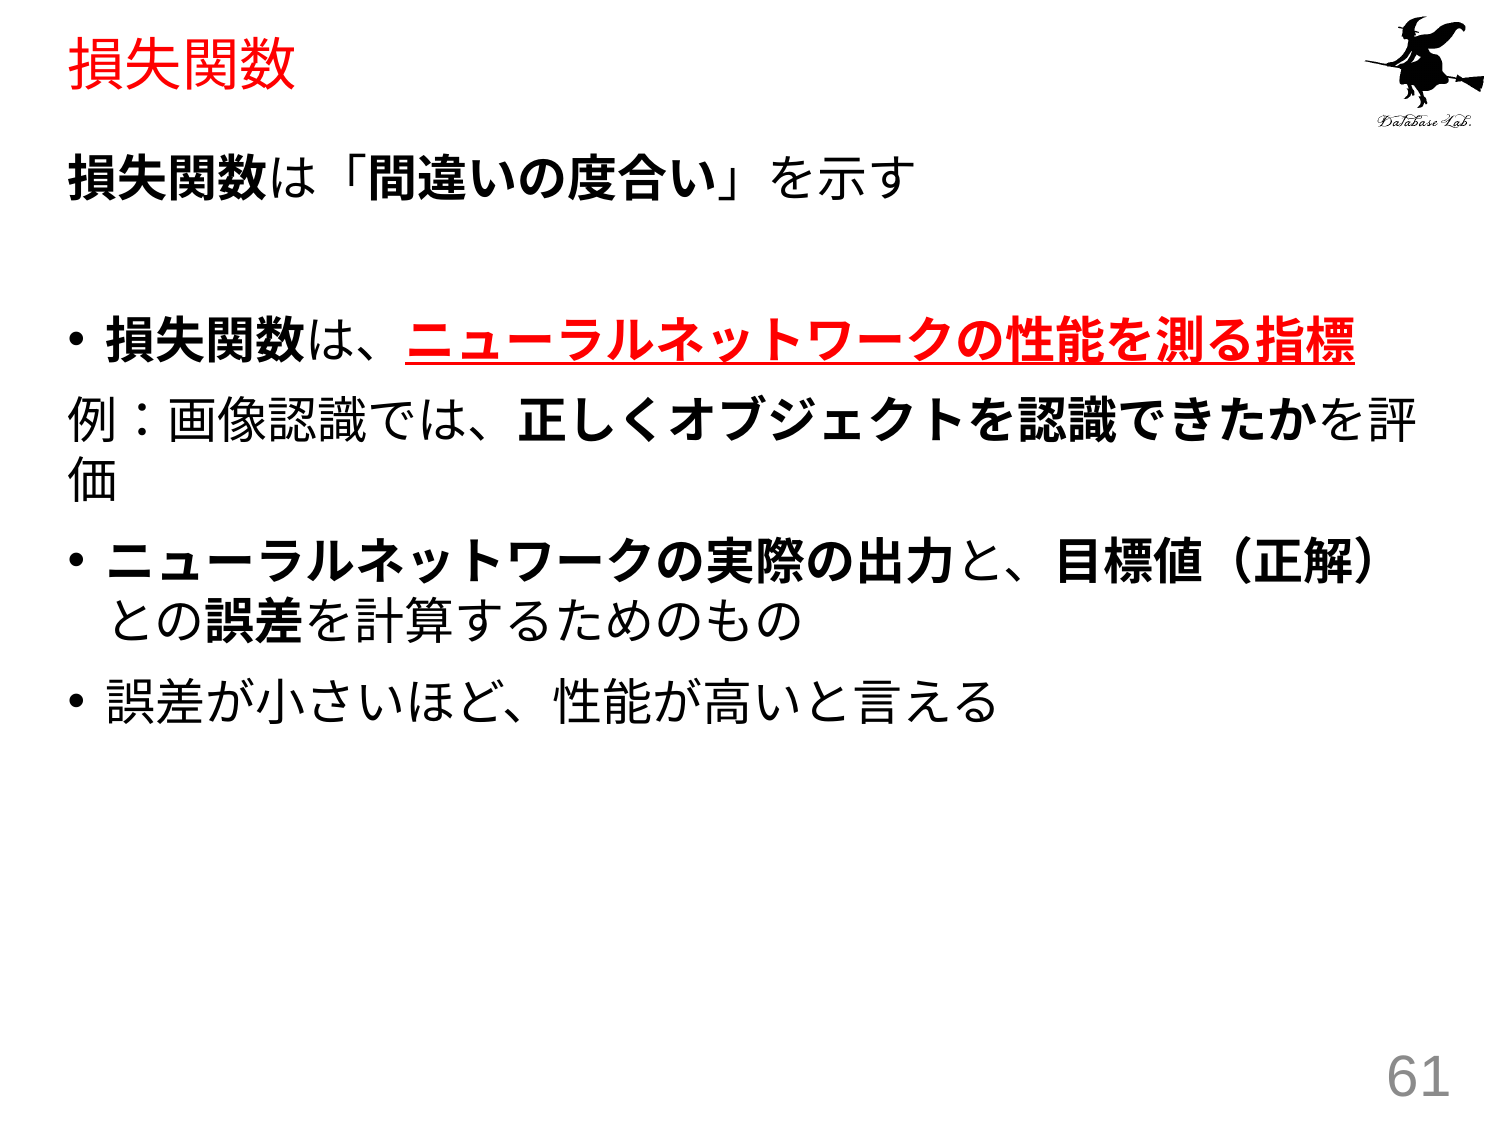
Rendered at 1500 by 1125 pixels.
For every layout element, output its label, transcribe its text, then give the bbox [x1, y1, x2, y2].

slide_number 61 [1129, 1042, 1467, 1103]
title 損失関数 [52, 28, 1441, 106]
picture [1362, 14, 1486, 130]
list 損失関数は「間違いの度合い」を示す 損失関数は、ニューラルネットワークの性能を測る指標 例：画像認識では、正しくオブジェクトを認識できたかを評価 ニューラルネットワークの実際の出力と、目標値（正解）との誤差を計算するためのもの 誤差が小さいほど、性能が高いと言える [52, 138, 1441, 1082]
